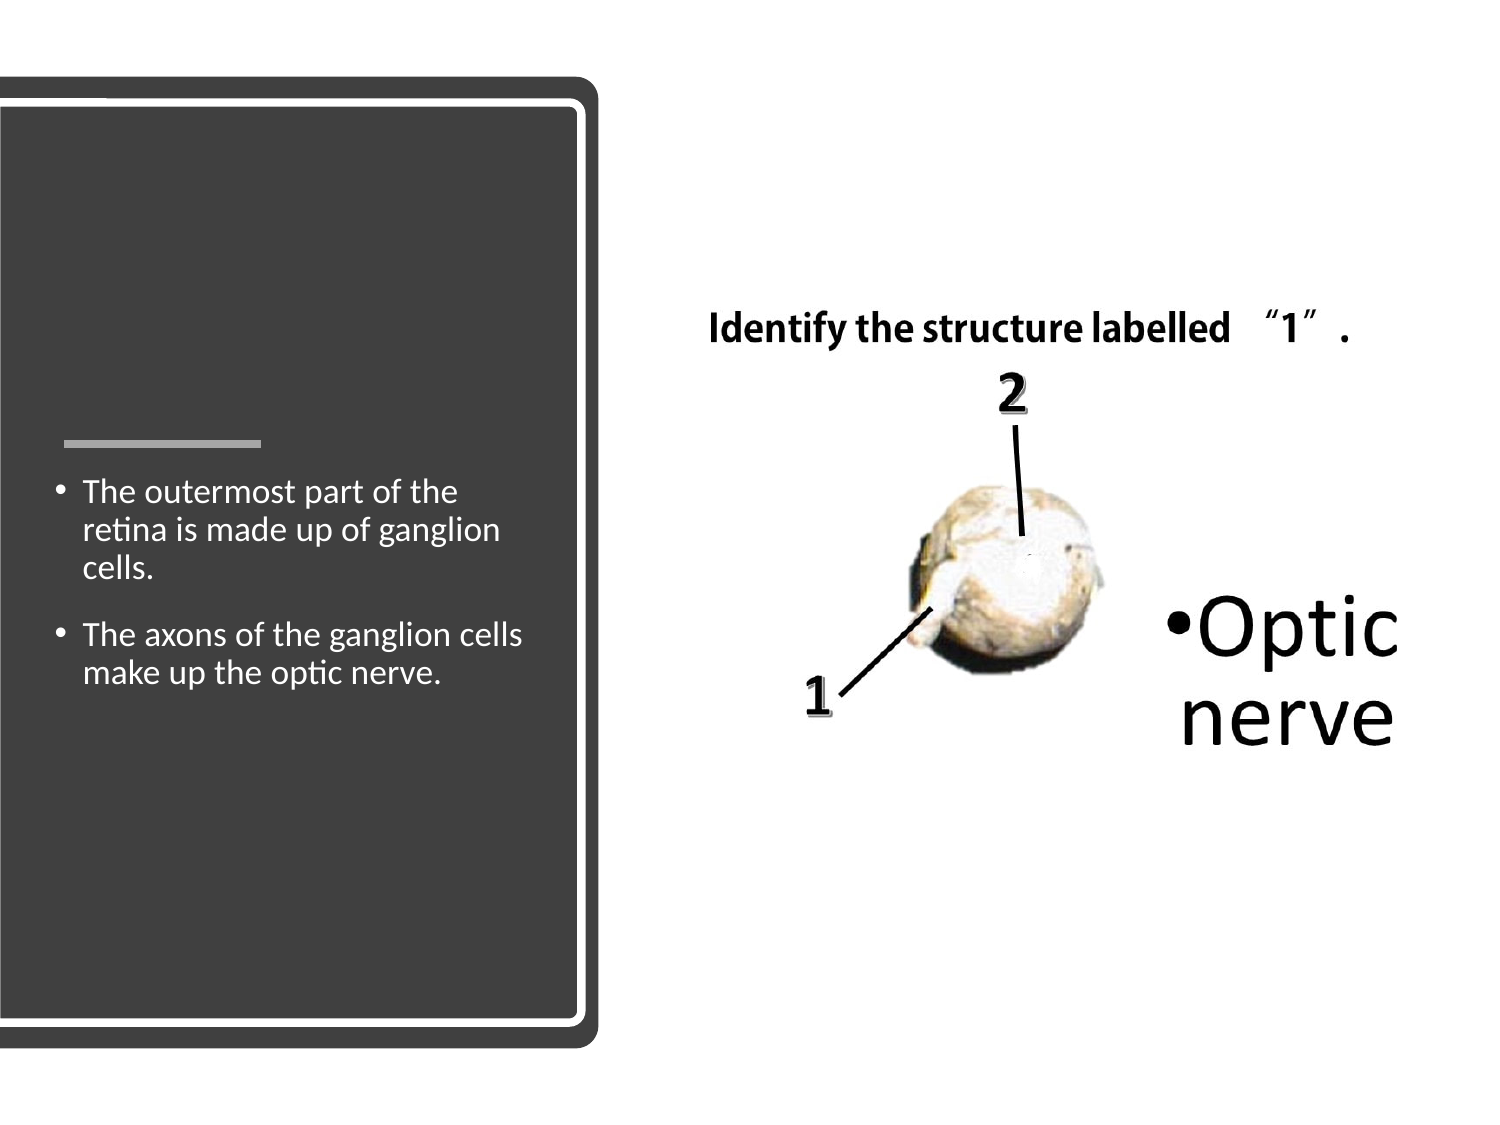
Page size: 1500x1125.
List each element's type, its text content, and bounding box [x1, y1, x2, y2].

text_box [0, 101, 583, 1024]
text_box [0, 75, 600, 1050]
list The outermost part of the retina is made up of ganglion cells. The axons of the ganglion cells make up the optic nerve. [39, 464, 544, 964]
picture [640, 237, 1446, 862]
